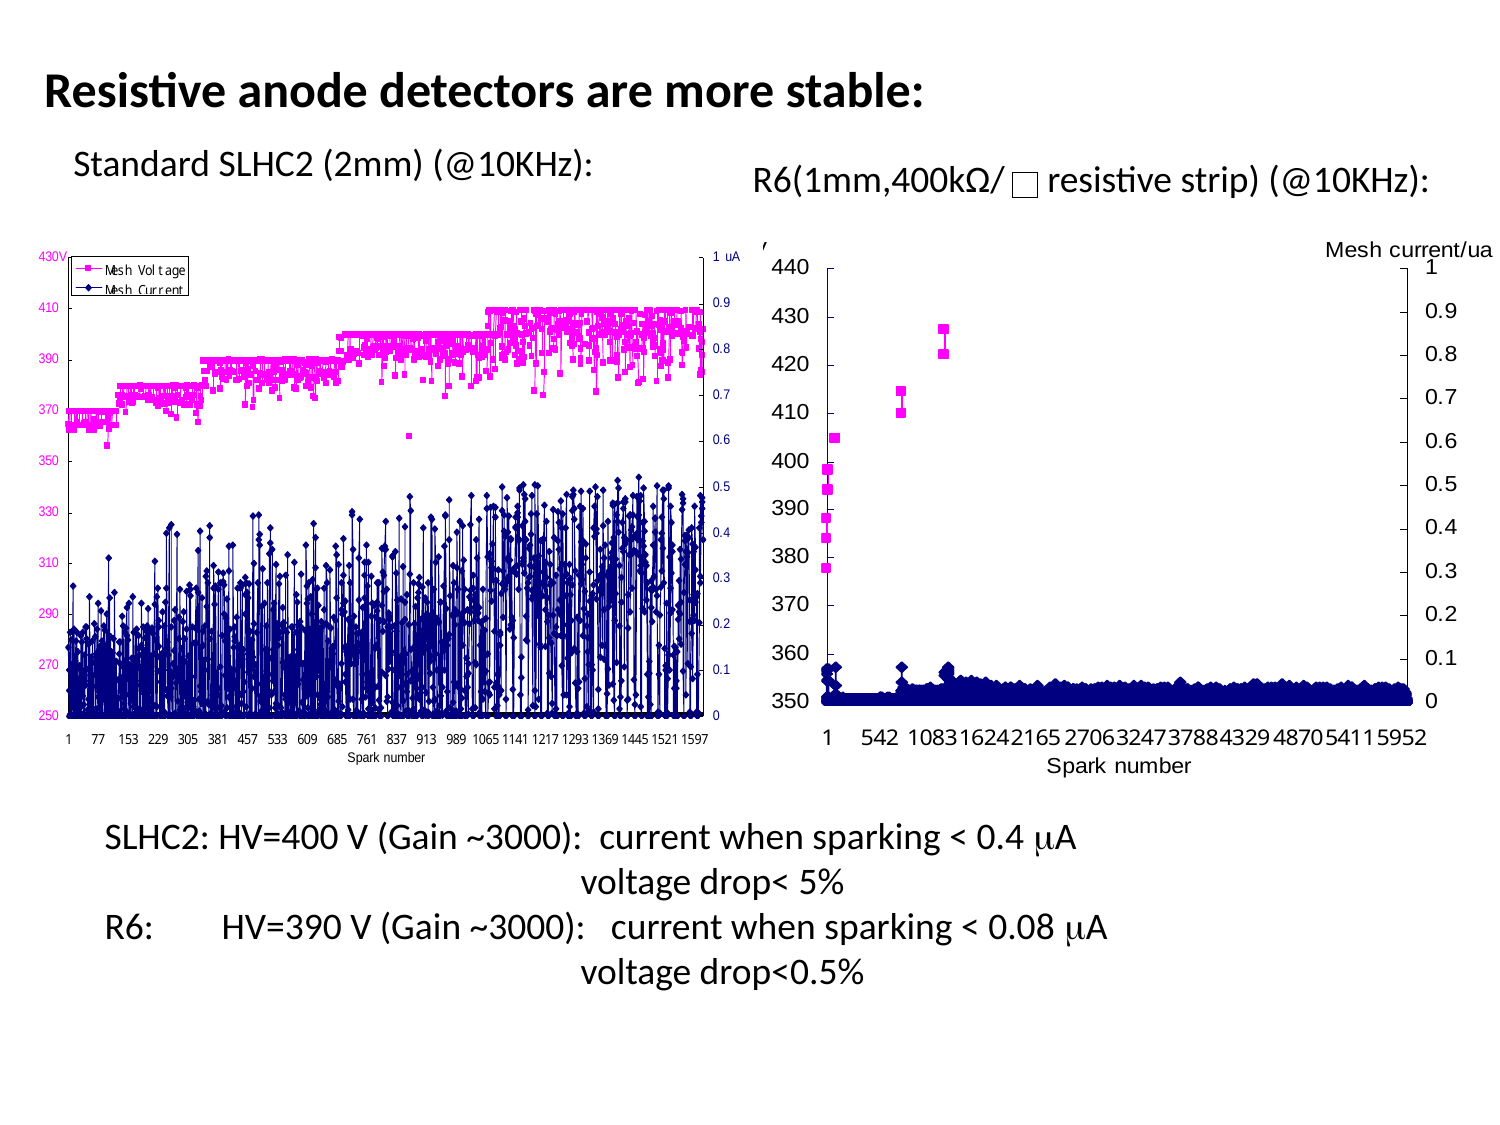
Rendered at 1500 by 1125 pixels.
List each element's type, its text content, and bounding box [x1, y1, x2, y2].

text_box Resistive anode detectors are more stable: [29, 49, 1188, 125]
text_box R6(1mm,400kΩ/ resistive strip) (@10KHz): [712, 147, 1500, 208]
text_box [574, 224, 1500, 813]
text_box [1012, 172, 1038, 198]
text_box SLHC2: HV=400 V (Gain ~3000): current when sparking < 0.4 mA voltage drop< 5% R6: HV=390 V (Gain ~3000): current when sparking < 0.08 mA voltage drop<0.5% [89, 804, 1123, 1000]
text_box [0, 234, 768, 788]
text_box Standard SLHC2 (2mm) (@10KHz): [58, 131, 668, 191]
